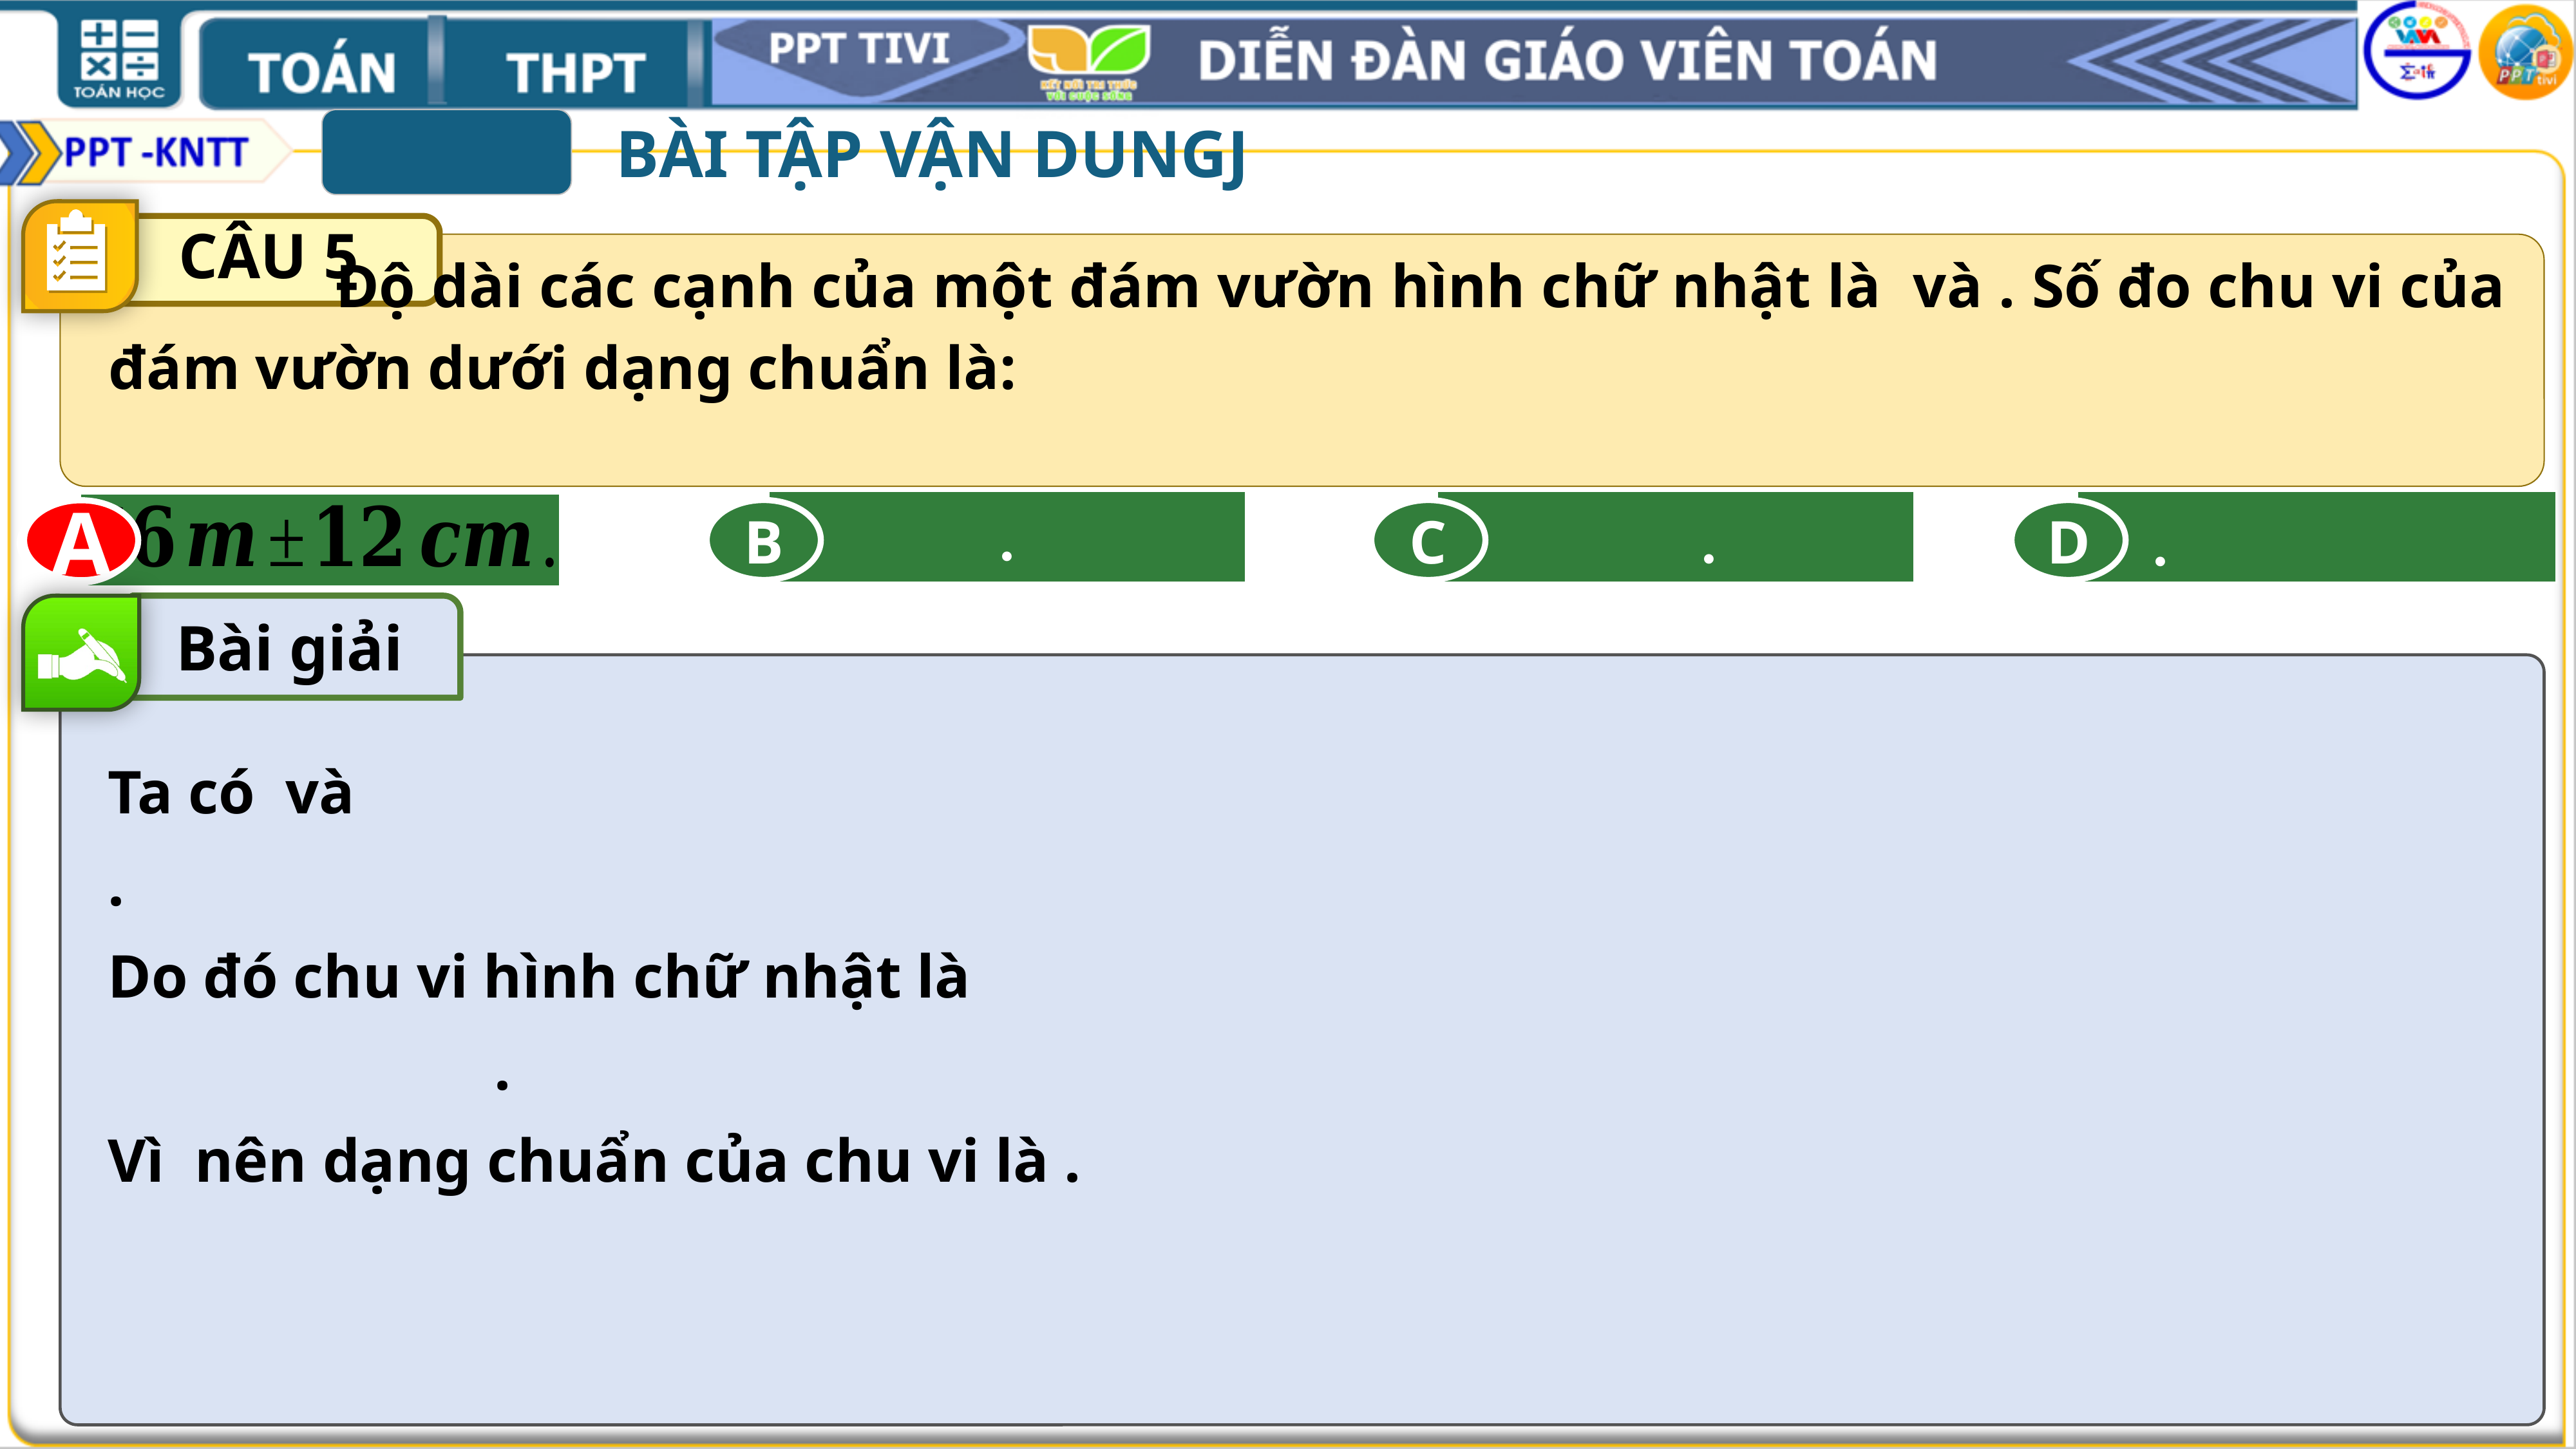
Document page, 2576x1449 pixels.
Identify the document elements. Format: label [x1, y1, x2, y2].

text_box [321, 108, 2399, 196]
picture [0, 0, 2576, 1449]
text_box [23, 201, 2544, 487]
text_box [23, 595, 2544, 1425]
text_box [19, 491, 2557, 586]
